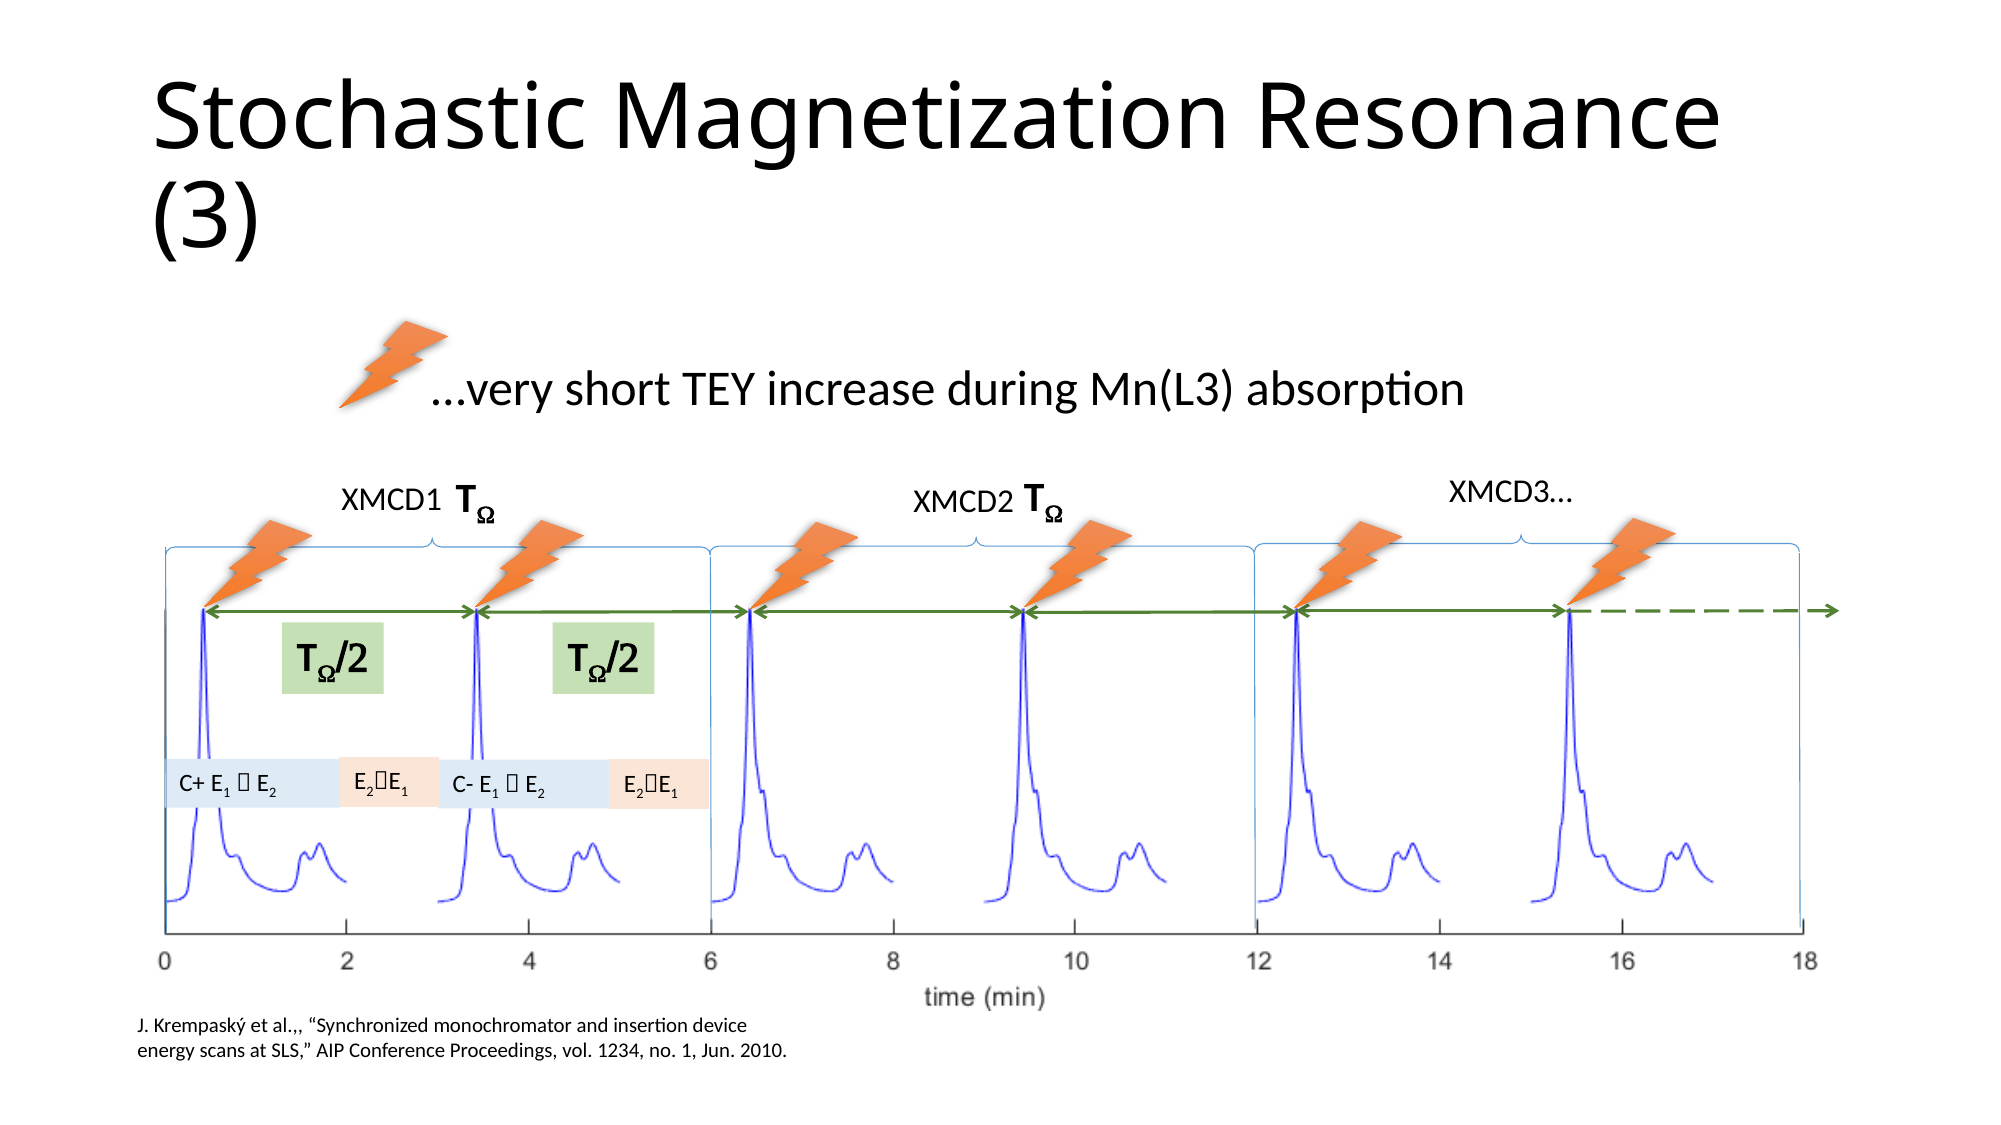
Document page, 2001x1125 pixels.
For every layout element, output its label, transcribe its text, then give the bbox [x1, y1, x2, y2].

text_box [1117, 545, 1255, 555]
picture [150, 599, 1821, 1011]
text_box XMCD1 [326, 470, 457, 525]
text_box [847, 535, 1062, 555]
text_box [483, 519, 584, 599]
title Stochastic Magnetization Resonance (3) [137, 59, 1863, 278]
text_box …very short TEY increase during Mn(L3) absorption [416, 347, 1493, 423]
text_box [339, 320, 449, 409]
text_box [759, 521, 859, 599]
text_box [1573, 517, 1676, 599]
text_box [1663, 542, 1800, 552]
text_box [211, 519, 313, 599]
picture [1801, 599, 1821, 610]
text_box [1253, 542, 1332, 552]
text_box [167, 546, 241, 556]
picture [1256, 599, 1799, 611]
text_box TW [440, 463, 511, 536]
text_box [709, 545, 788, 555]
text_box [567, 546, 712, 556]
text_box TW [1009, 462, 1079, 534]
text_box XMCD2 [898, 471, 1009, 527]
text_box XMCD3… [1434, 462, 1588, 517]
text_box J. Krempaský et al.,, “Synchronized monochromator and insertion device energy scans at SLS,” AIP Conference Proceedings, vol. 1234, no. 1, Jun. 2010. [122, 1004, 824, 1069]
text_box [1303, 521, 1403, 599]
text_box [296, 536, 512, 556]
text_box [1396, 533, 1605, 552]
text_box [1031, 519, 1133, 599]
